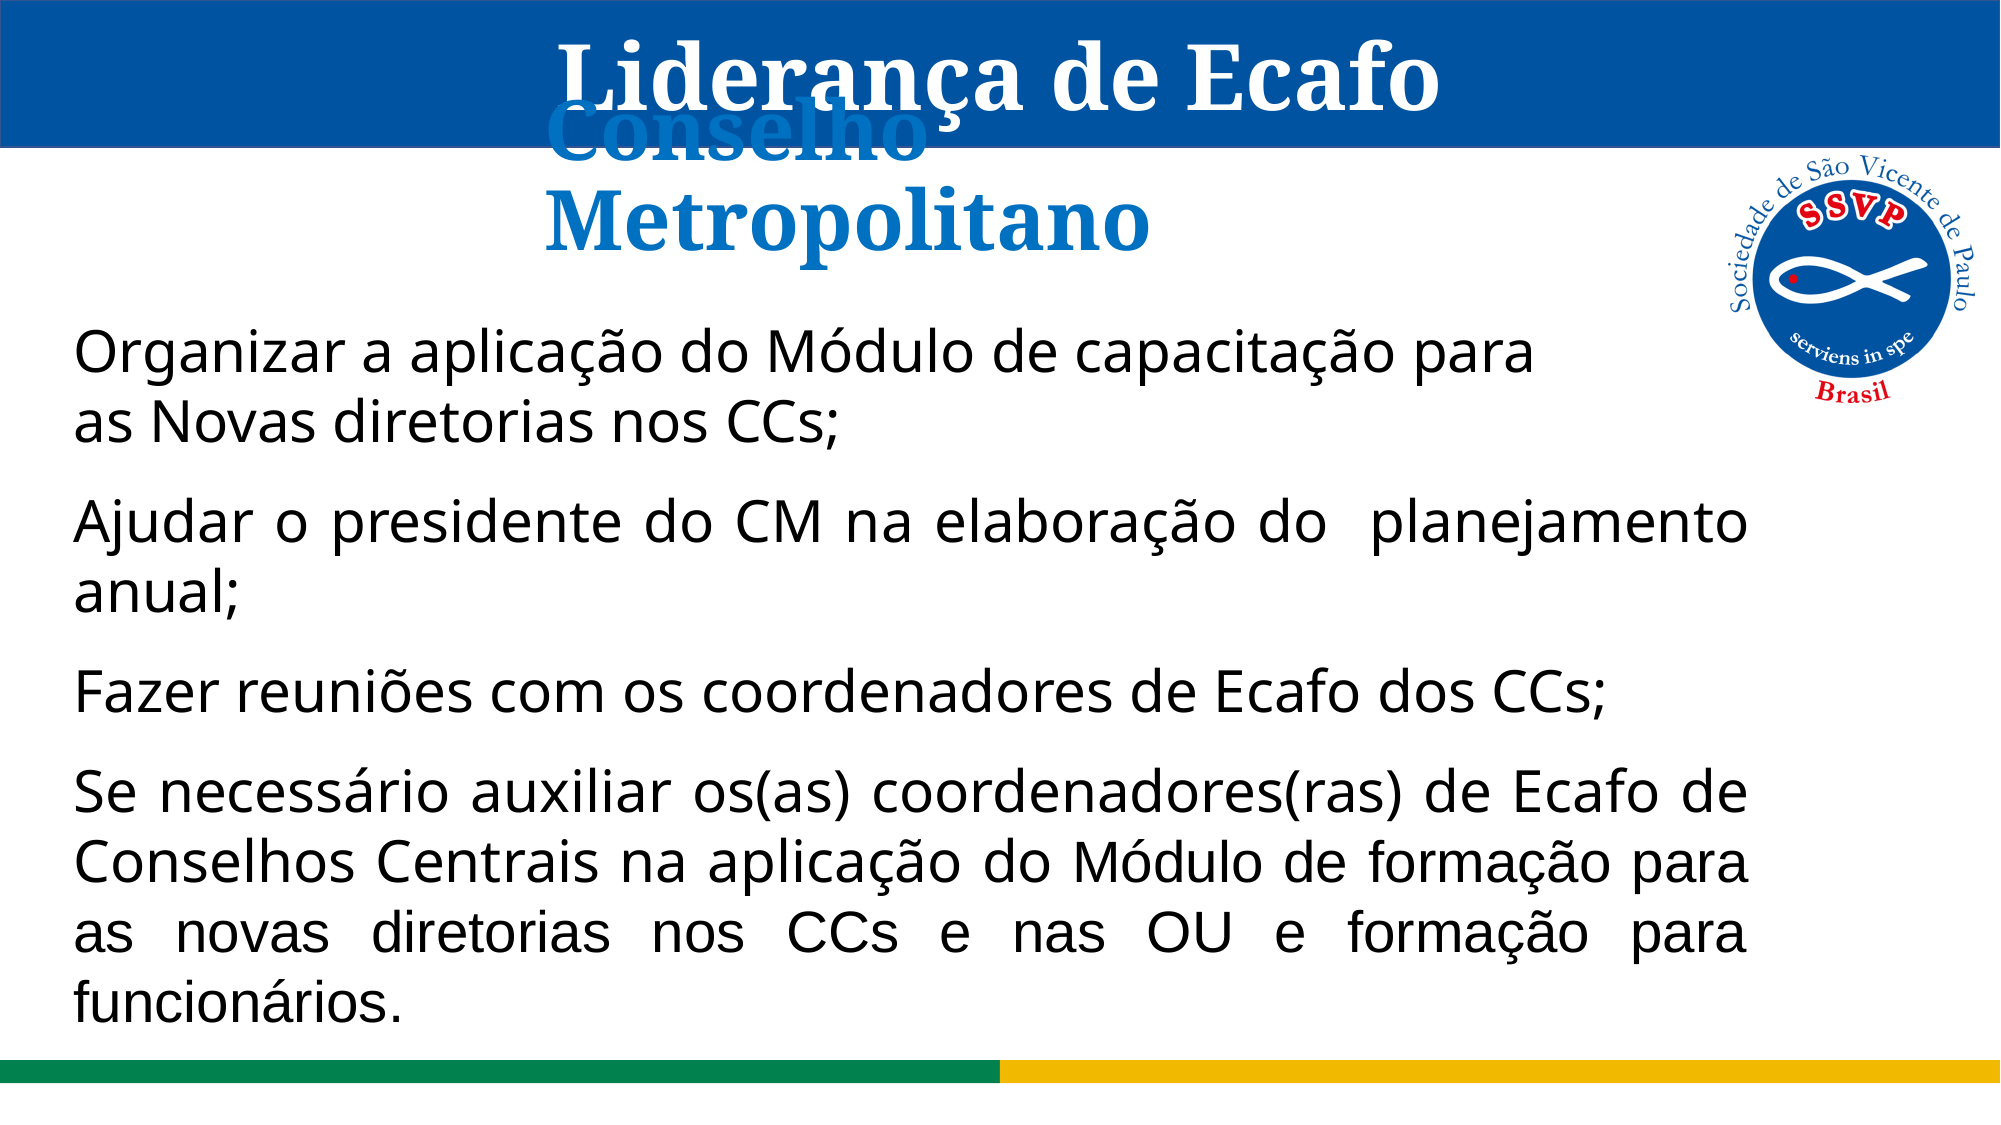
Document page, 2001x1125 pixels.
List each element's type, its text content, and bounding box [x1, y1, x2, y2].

text_box Organizar a aplicação do Módulo de capacitação para as Novas diretorias nos CCs; Ajudar o presidente do CM na elaboração do planejamento anual; Fazer reuniões com os coordenadores de Ecafo dos CCs; Se necessário auxiliar os(as) coordenadores(ras) de Ecafo de Conselhos Centrais na aplicação do Módulo de formação para as novas diretorias nos CCs e nas OU e formação para funcionários. [58, 307, 1765, 1042]
text_box Liderança de Ecafo [0, 0, 2000, 148]
picture [1728, 155, 1975, 403]
text_box Conselho Metropolitano [529, 146, 1471, 276]
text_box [0, 1050, 2000, 1092]
